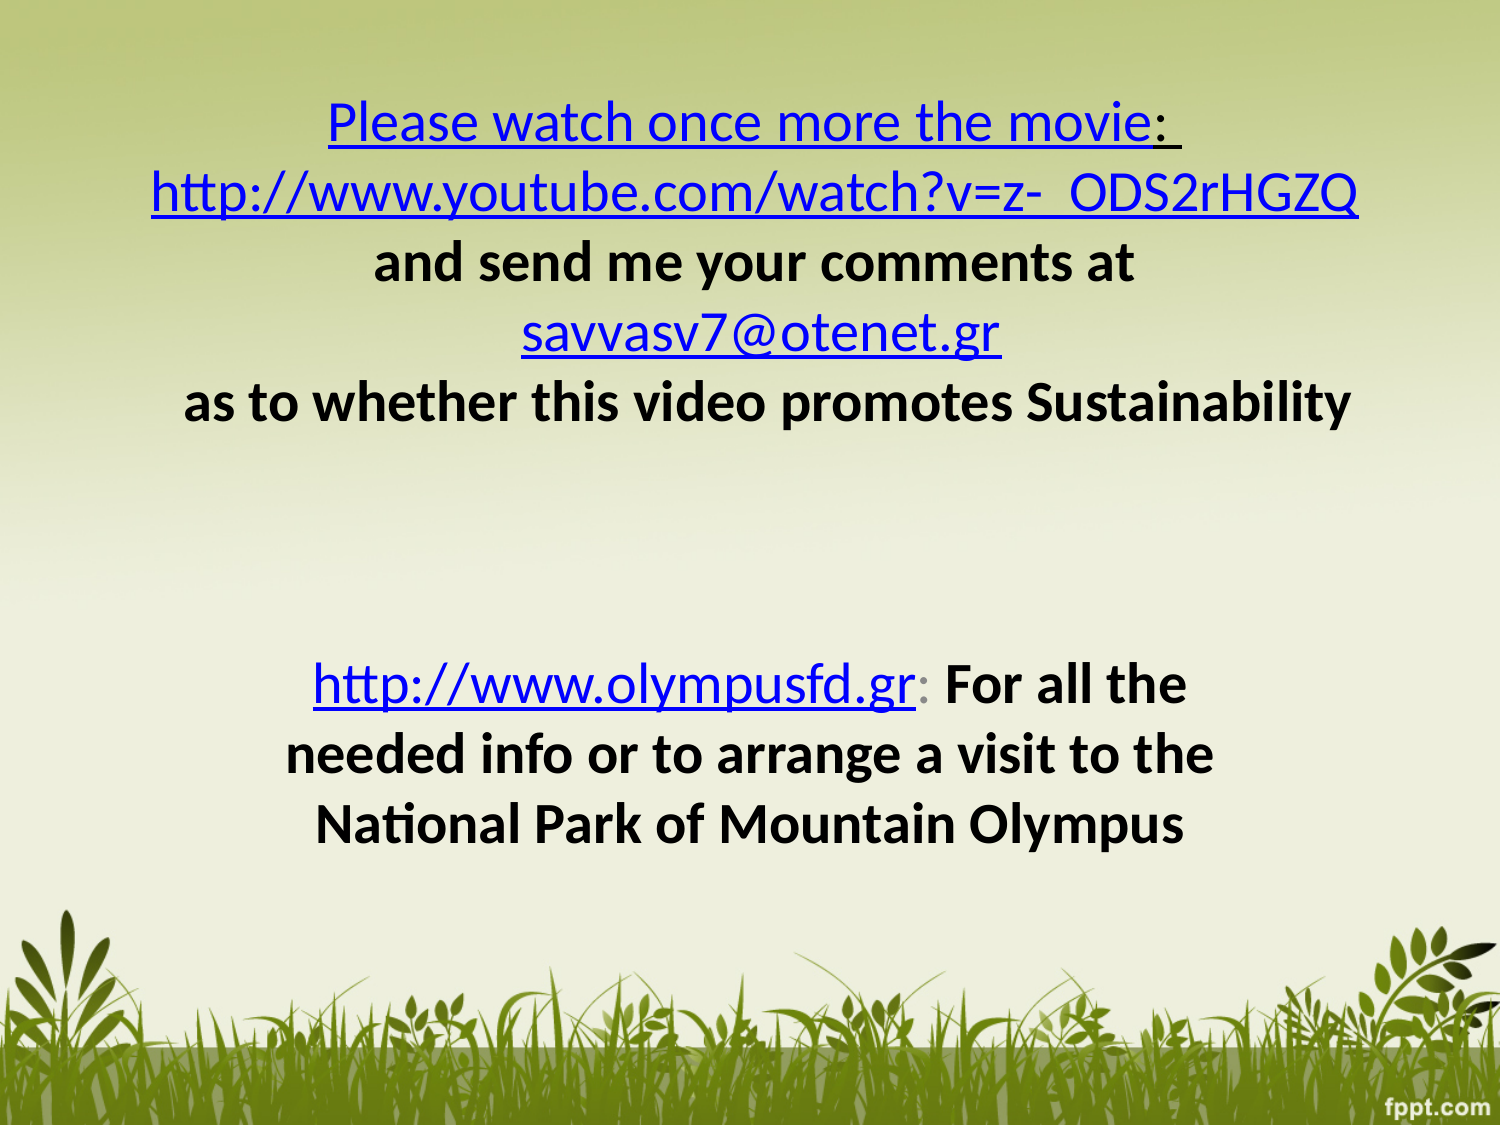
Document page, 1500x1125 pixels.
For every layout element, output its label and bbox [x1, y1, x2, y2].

list [0, 0, 1500, 1125]
